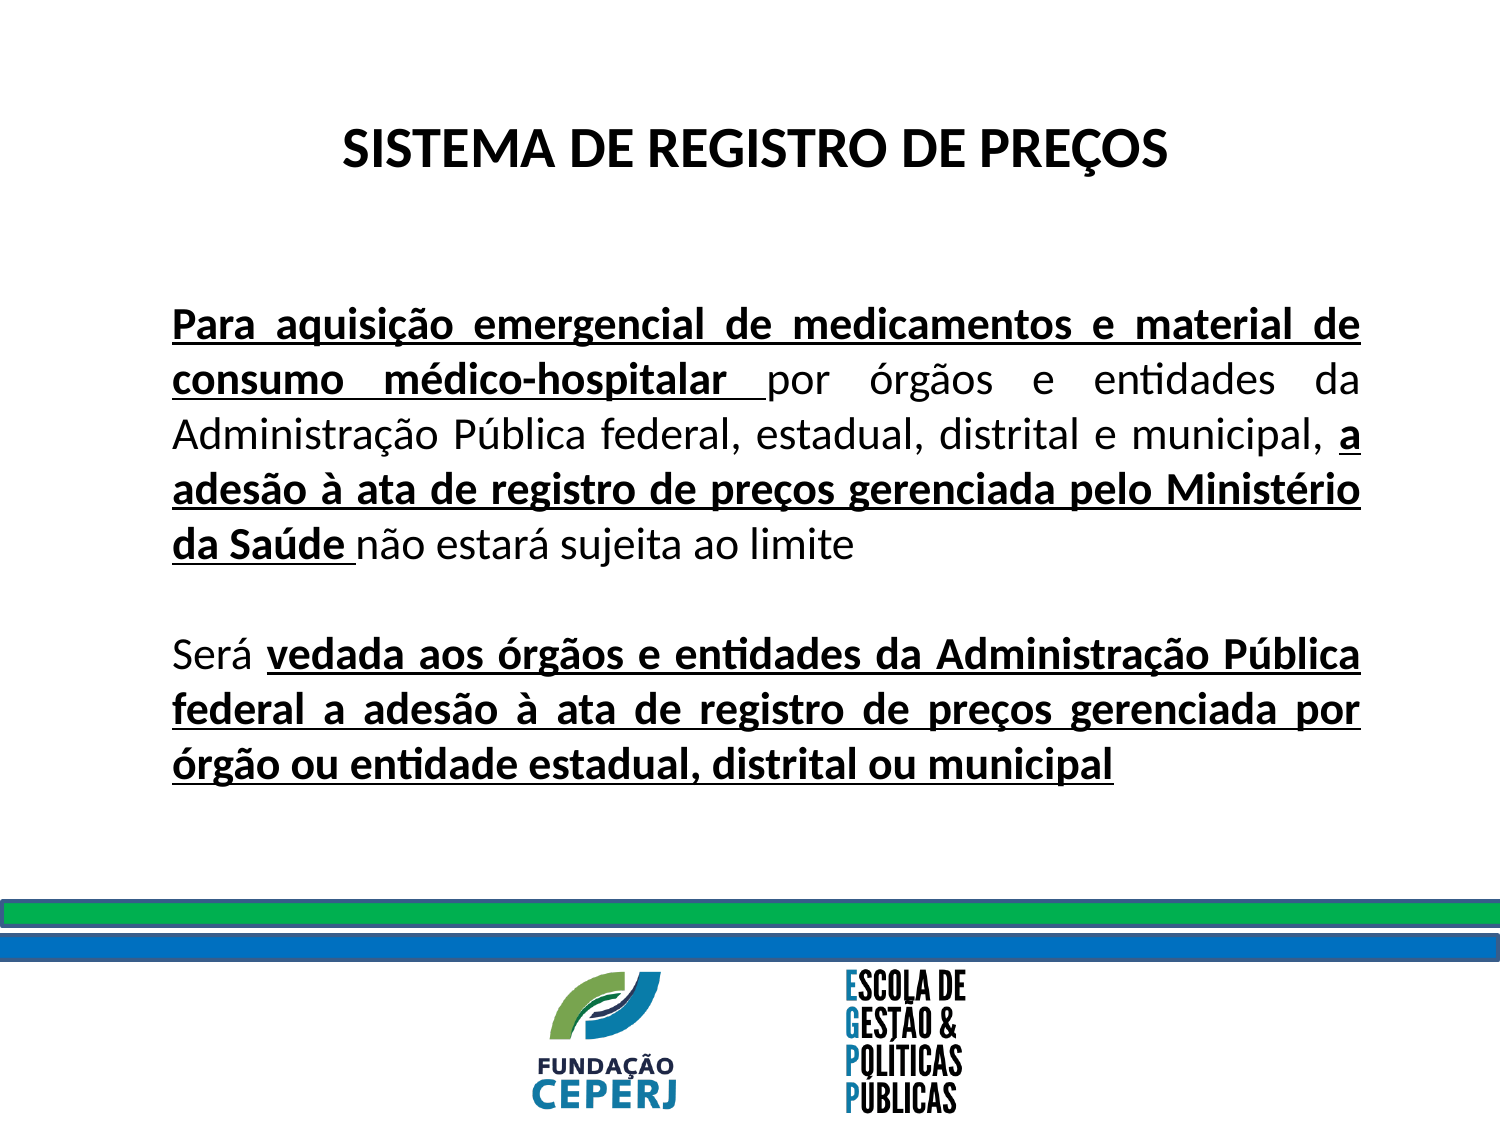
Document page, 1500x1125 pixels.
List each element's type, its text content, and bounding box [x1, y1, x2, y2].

text_box Para aquisição emergencial de medicamentos e material de consumo médico-hospitalar por órgãos e entidades da Administração Pública federal, estadual, distrital e municipal, a adesão à ata de registro de preços gerenciada pelo Ministério da Saúde não estará sujeita ao limite Será vedada aos órgãos e entidades da Administração Pública federal a adesão à ata de registro de preços gerenciada por órgão ou entidade estadual, distrital ou municipal [157, 286, 1376, 797]
picture [0, 933, 1500, 1119]
picture [513, 964, 703, 1117]
text_box SISTEMA DE REGISTRO DE PREÇOS [64, 101, 1447, 257]
picture [0, 899, 1500, 928]
